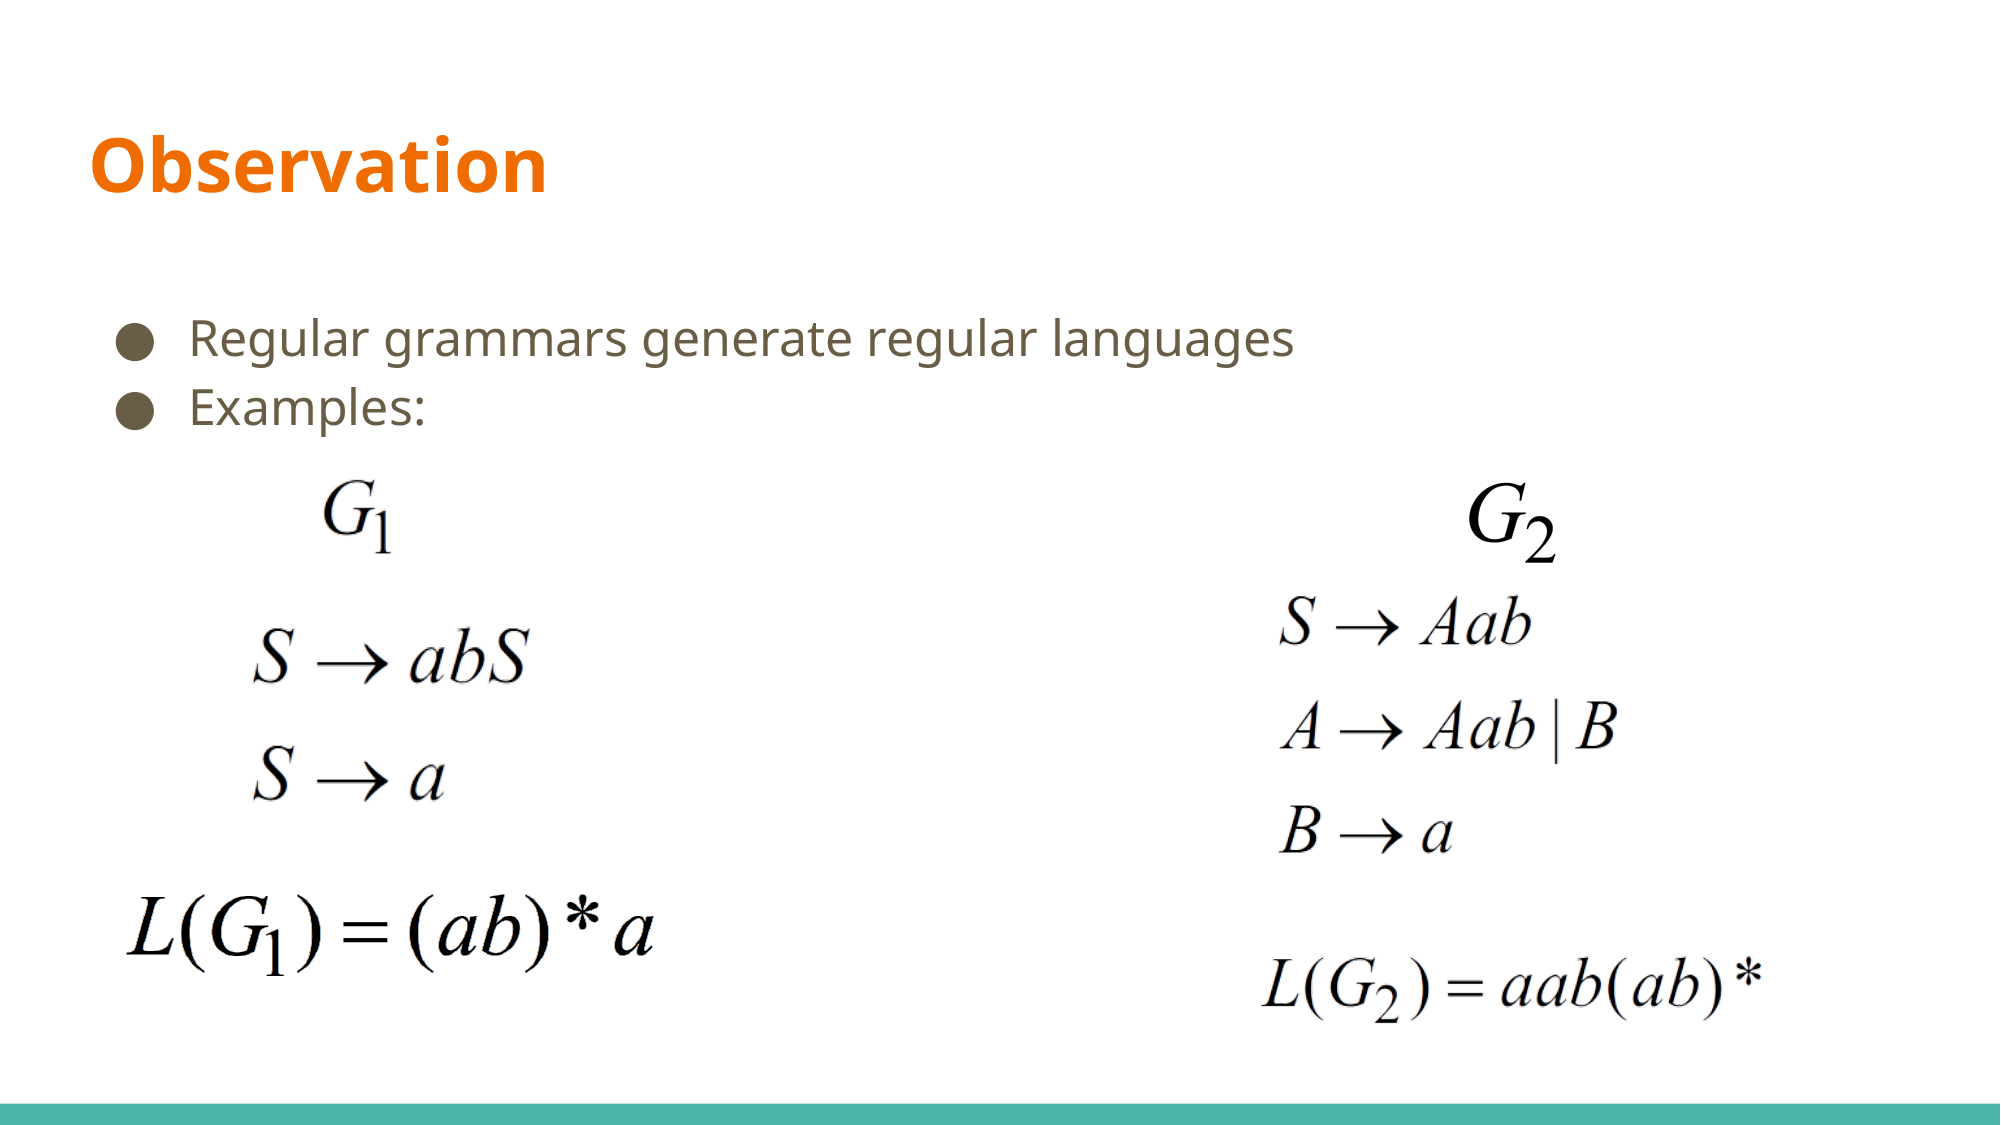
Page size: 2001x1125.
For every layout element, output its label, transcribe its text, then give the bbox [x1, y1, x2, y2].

title Observation [68, 97, 1932, 252]
picture [1258, 591, 1765, 1027]
picture [123, 883, 660, 980]
list Regular grammars generate regular languages Examples: [68, 276, 1932, 1000]
picture [248, 470, 535, 807]
picture [1463, 470, 1560, 567]
